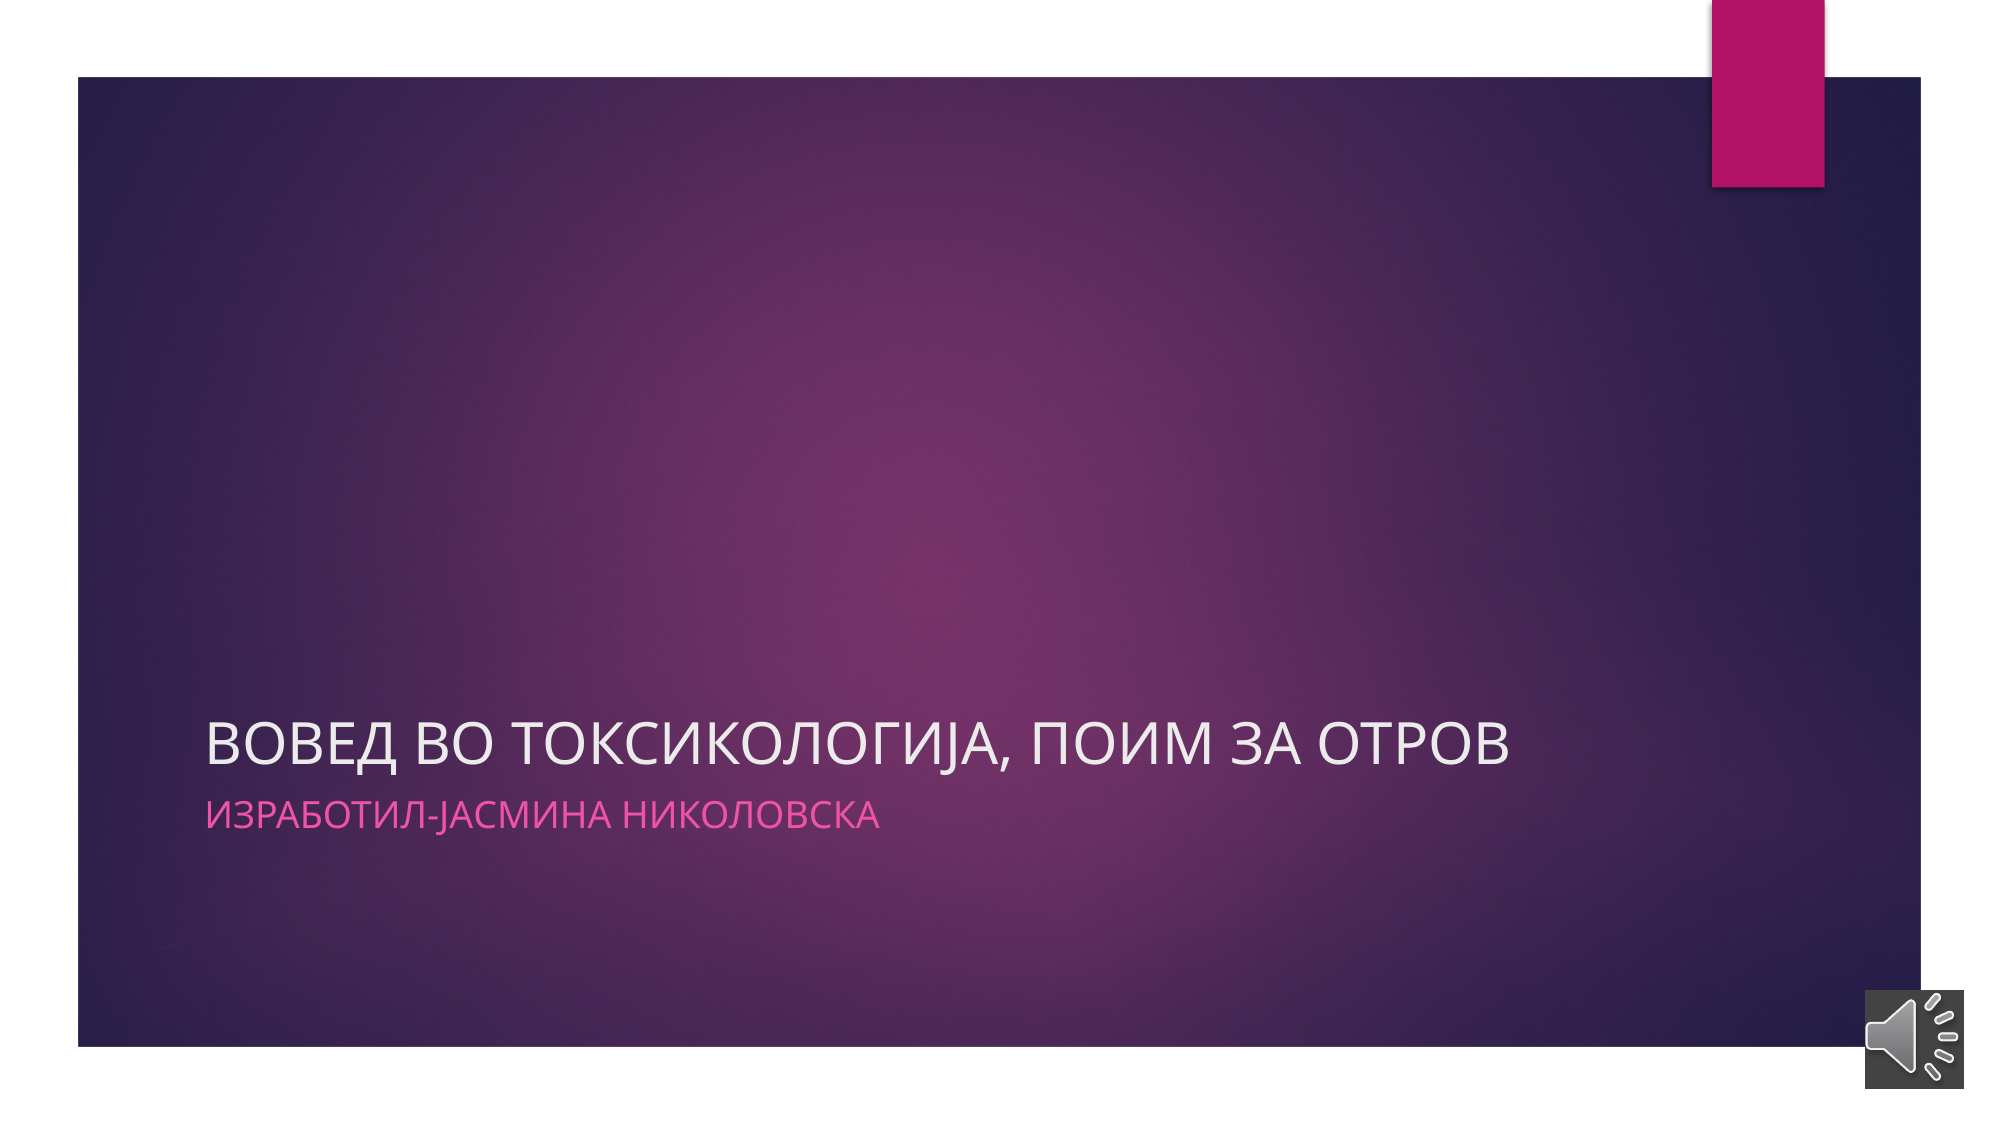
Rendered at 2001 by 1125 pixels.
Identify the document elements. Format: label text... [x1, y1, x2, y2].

title ВОВЕД ВО ТОКСИКОЛОГИЈА, ПОИМ ЗА ОТРОВ [189, 344, 1638, 783]
picture [1864, 989, 1965, 1090]
subtitle ИЗРАБОТИЛ-ЈАСМИНА НИКОЛОВСКА [189, 783, 1638, 925]
